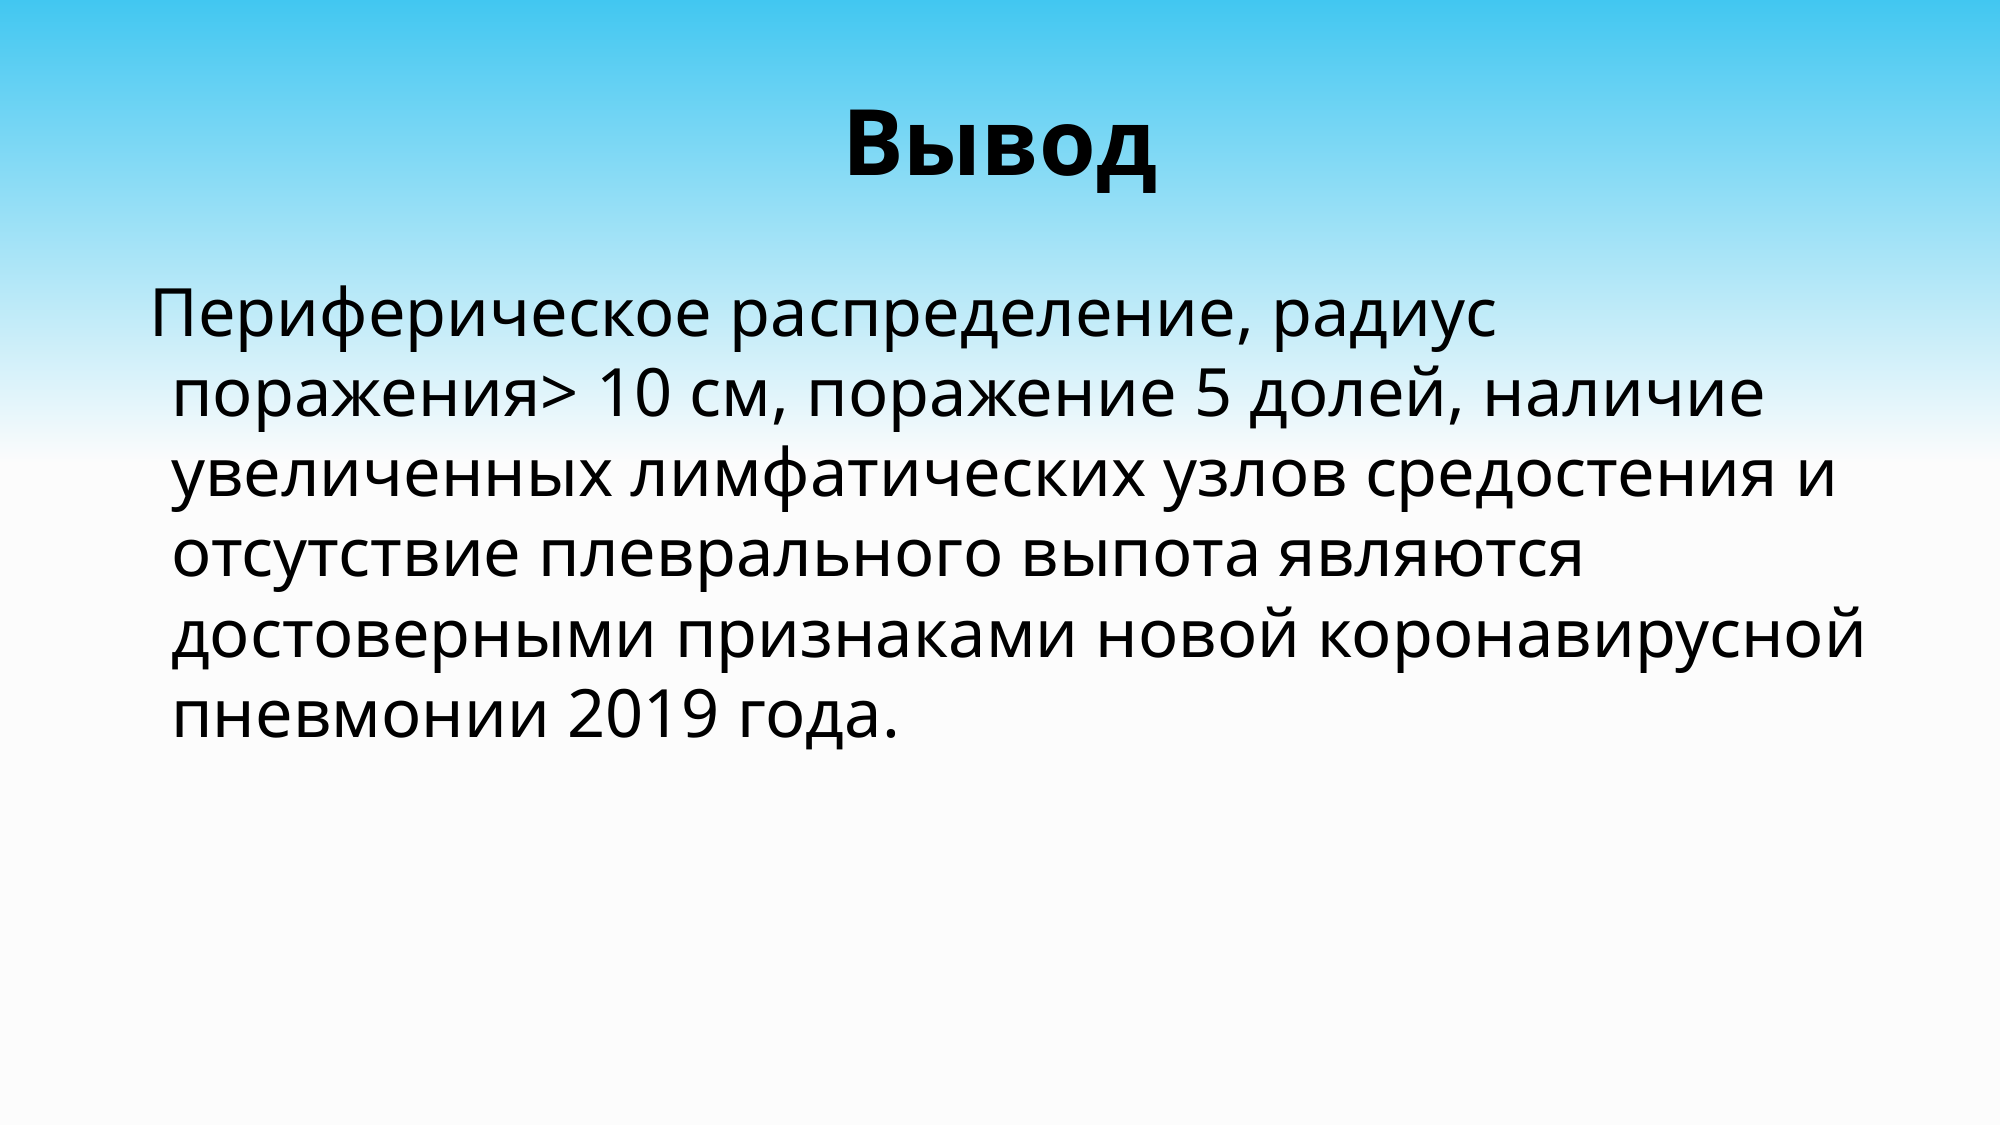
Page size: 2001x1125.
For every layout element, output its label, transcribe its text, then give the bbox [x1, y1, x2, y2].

list Периферическое распределение, радиус поражения> 10 см, поражение 5 долей, наличие увеличенных лимфатических узлов средостения и отсутствие плеврального выпота являются достоверными признаками новой коронавирусной пневмонии 2019 года. [99, 262, 1900, 1005]
title Вывод [99, 45, 1900, 233]
